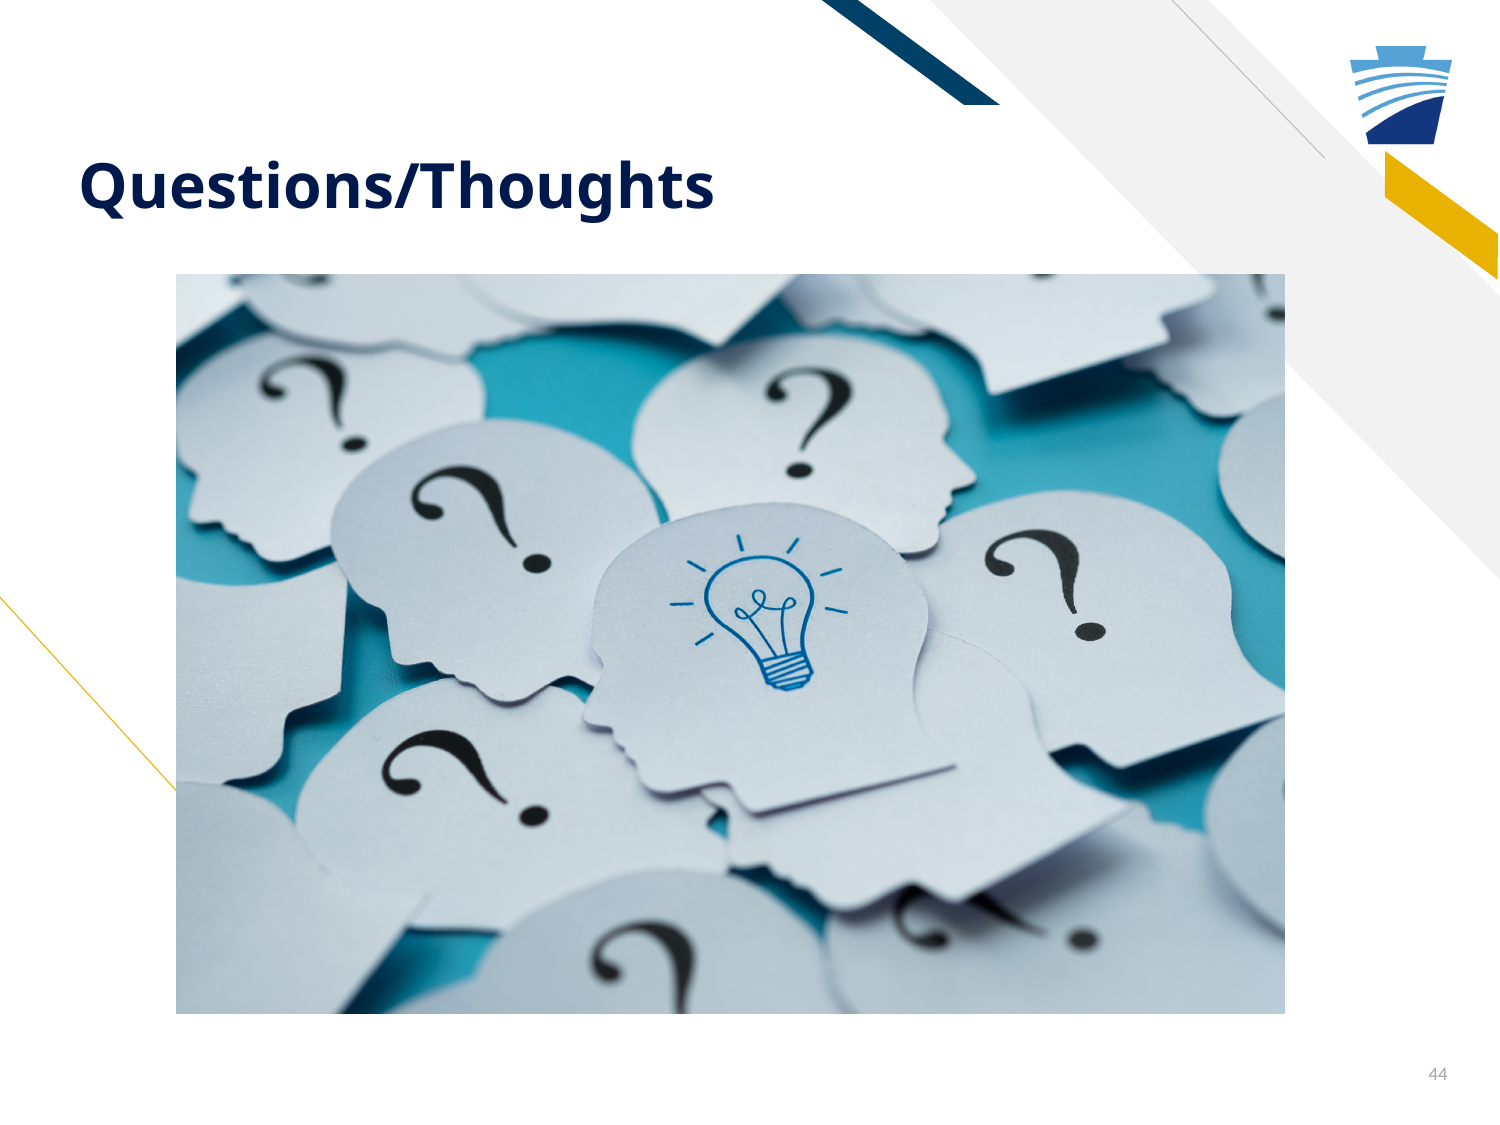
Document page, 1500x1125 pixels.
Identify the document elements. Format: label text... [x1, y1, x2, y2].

slide_number 44 [1371, 1042, 1463, 1103]
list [175, 274, 1285, 1014]
picture [1343, 29, 1455, 150]
title Questions/Thoughts [63, 34, 1090, 223]
